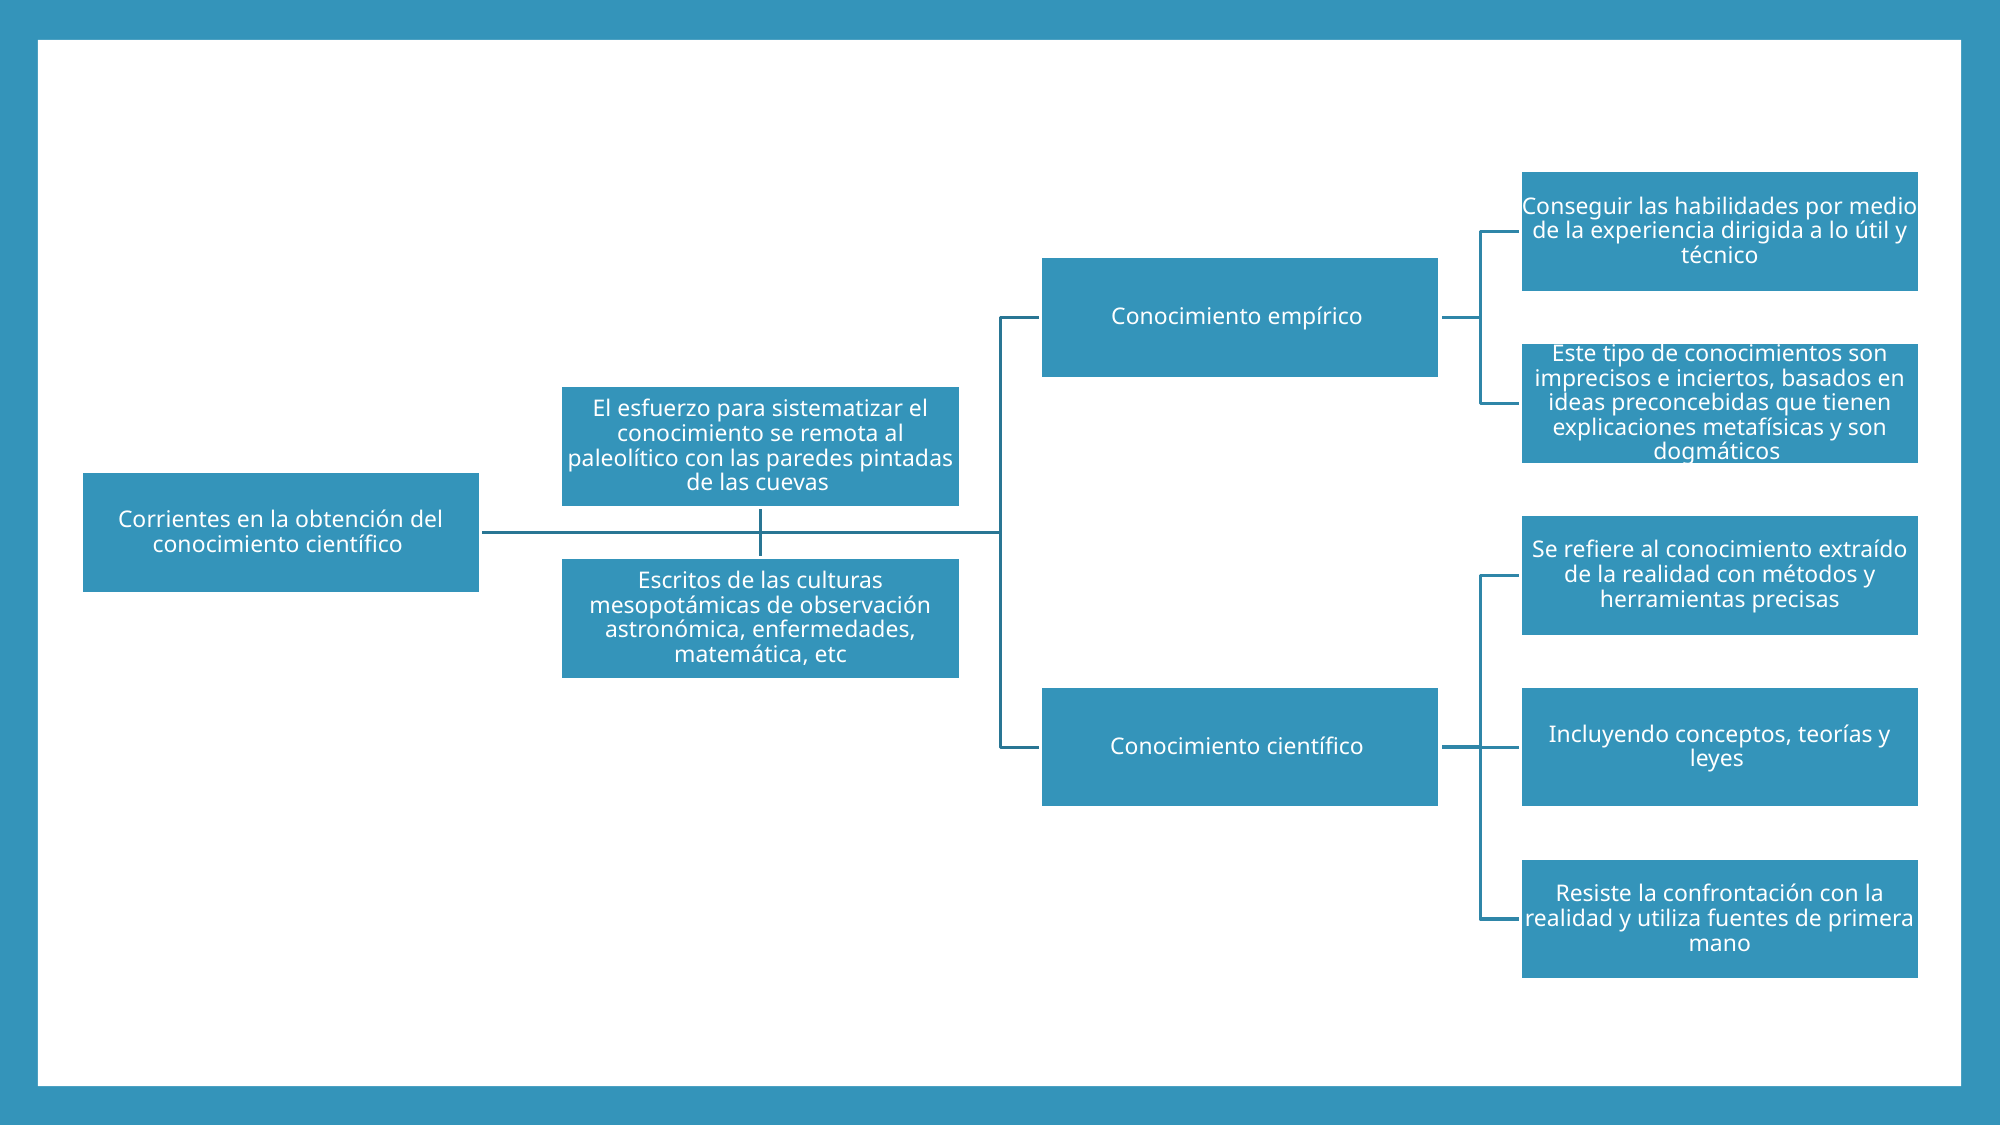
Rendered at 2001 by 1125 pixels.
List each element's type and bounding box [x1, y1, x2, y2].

text_box [80, 101, 1921, 1049]
